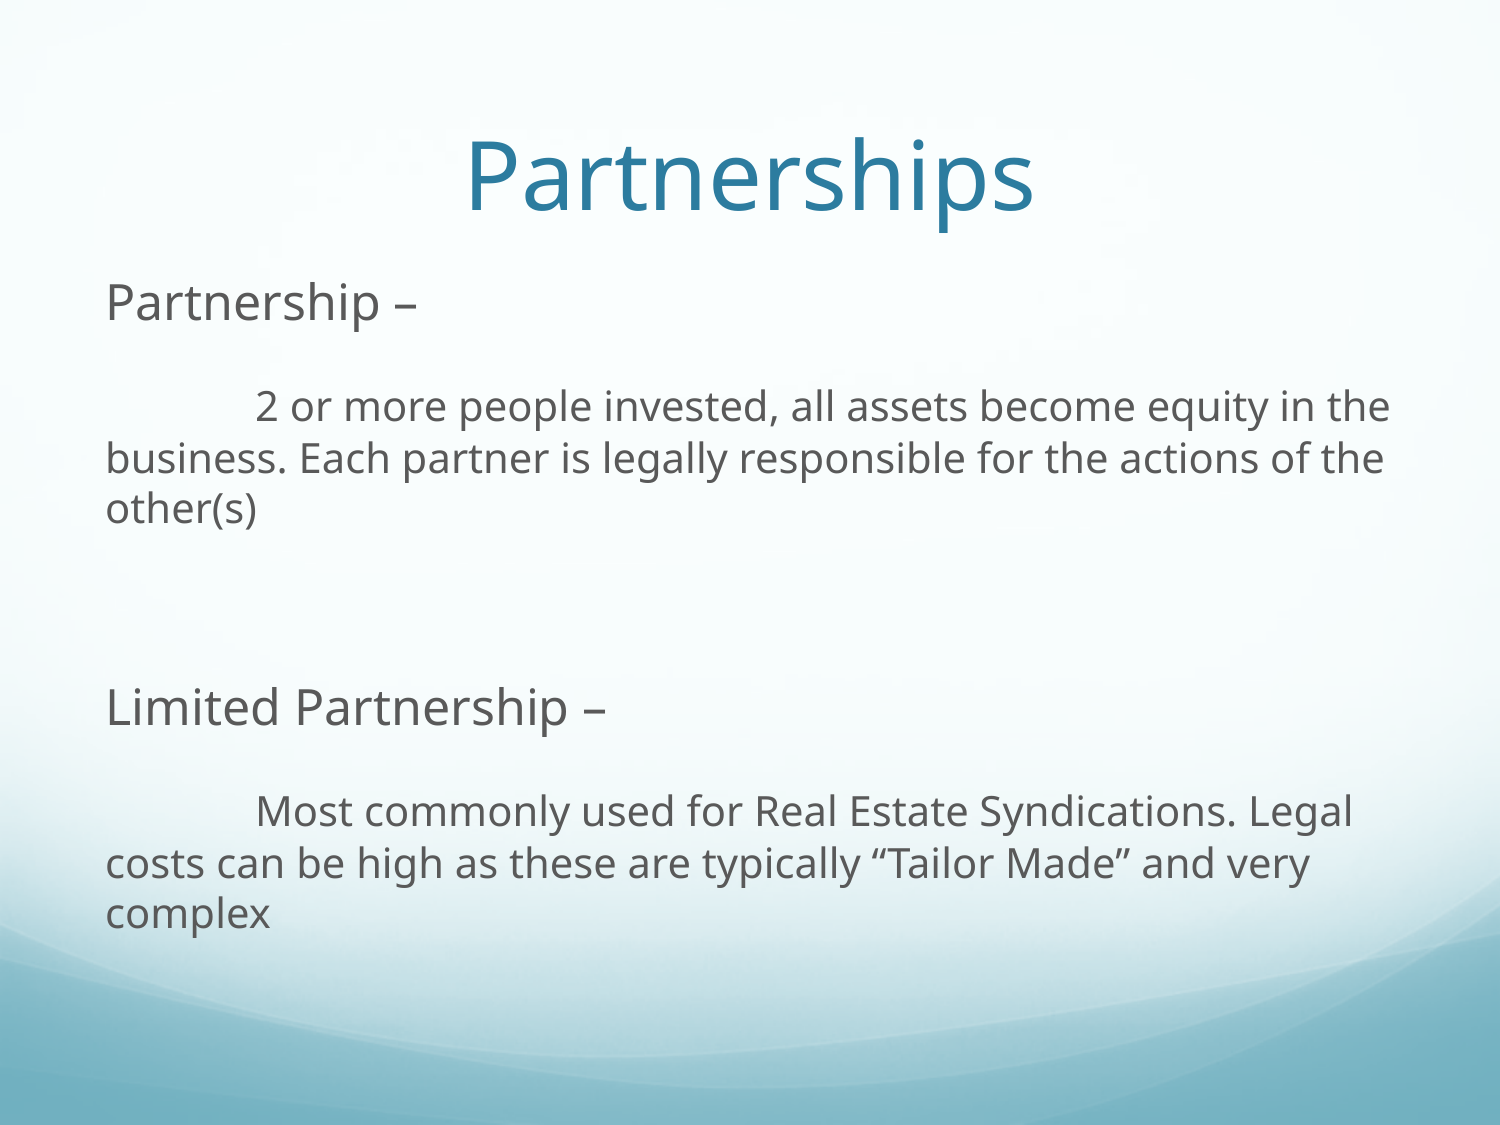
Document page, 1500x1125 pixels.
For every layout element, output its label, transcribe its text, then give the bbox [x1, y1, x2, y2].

title Partnerships [90, 17, 1410, 237]
list Partnership – 2 or more people invested, all assets become equity in the business. Each partner is legally responsible for the actions of the other(s) Limited Partnership – Most commonly used for Real Estate Syndications. Legal costs can be high as these are typically “Tailor Made” and very complex [90, 262, 1410, 975]
